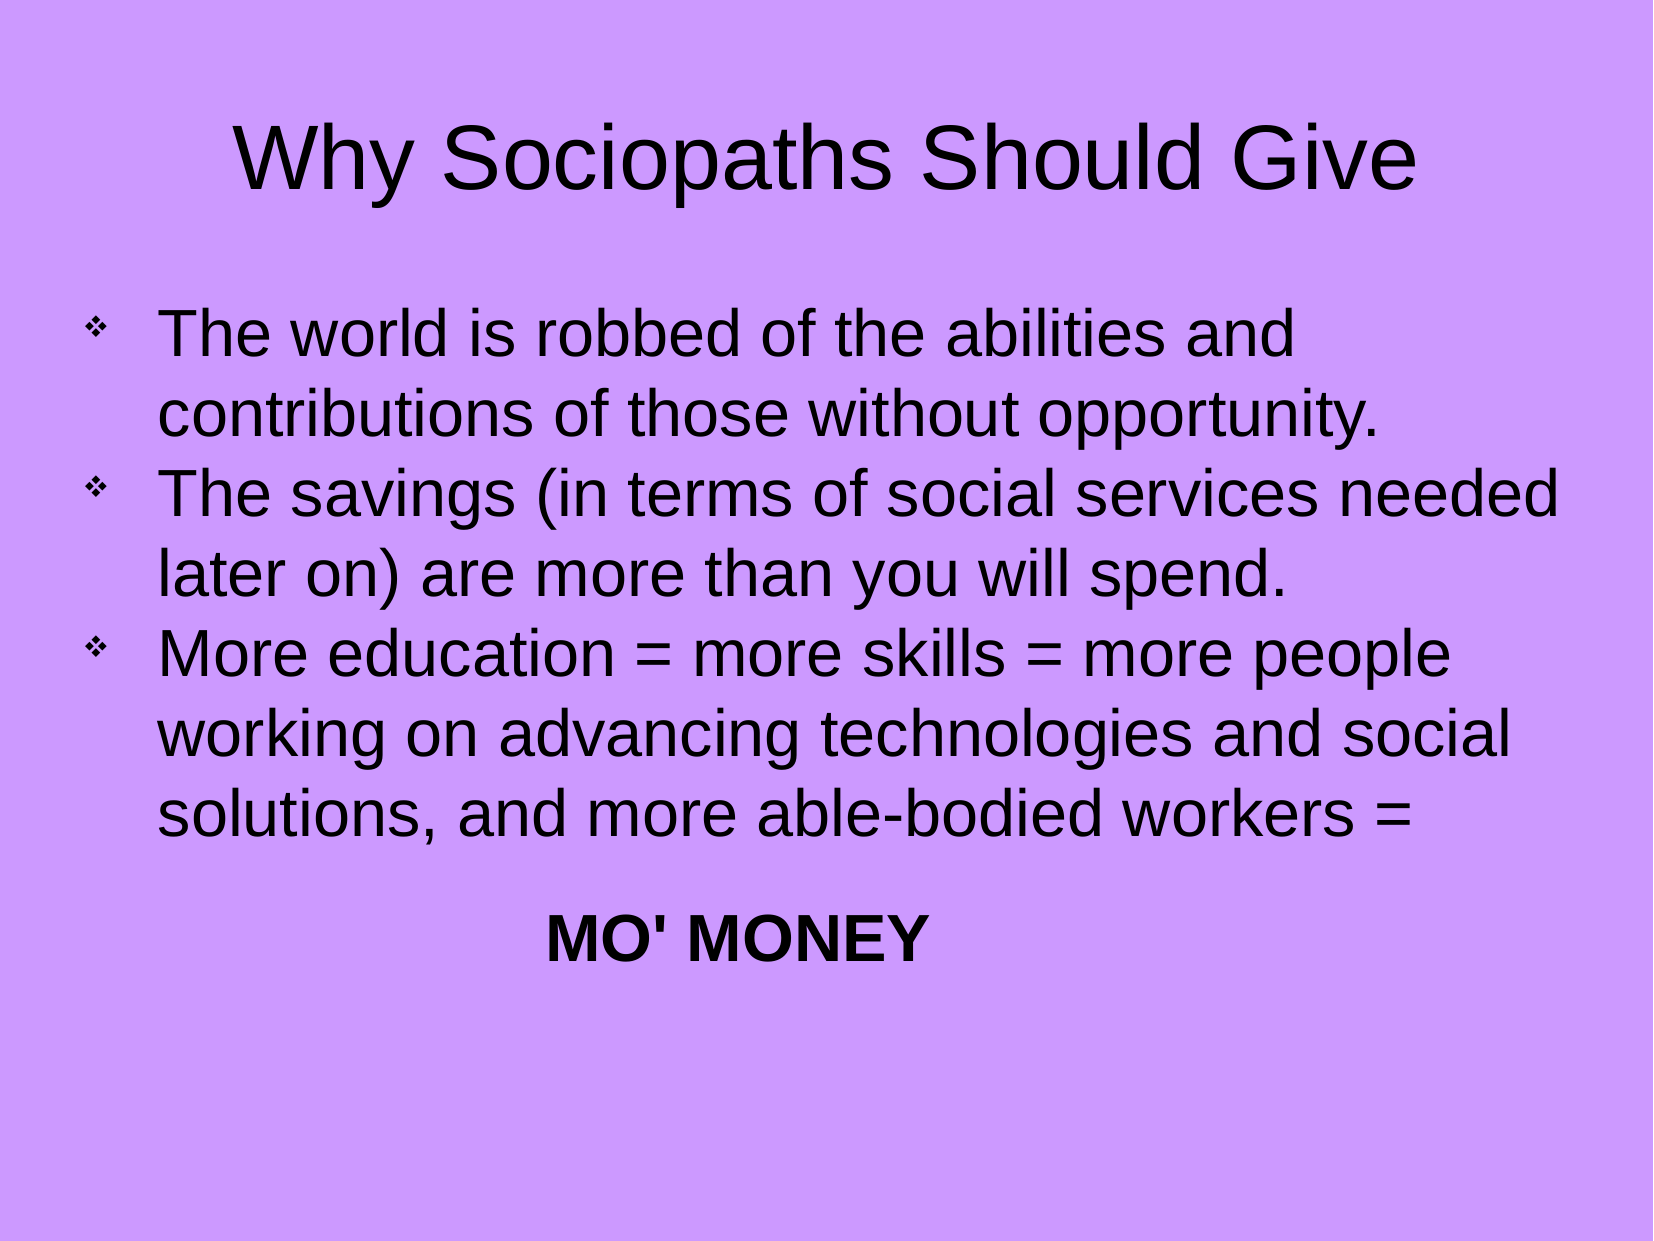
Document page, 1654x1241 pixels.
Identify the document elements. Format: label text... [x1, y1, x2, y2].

text_box The world is robbed of the abilities and contributions of those without opportunity. The savings (in terms of social services needed later on) are more than you will spend. More education = more skills = more people working on advancing technologies and social solutions, and more able-bodied workers = MO' MONEY [82, 290, 1571, 1010]
text_box Why Sociopaths Should Give [82, 49, 1571, 257]
